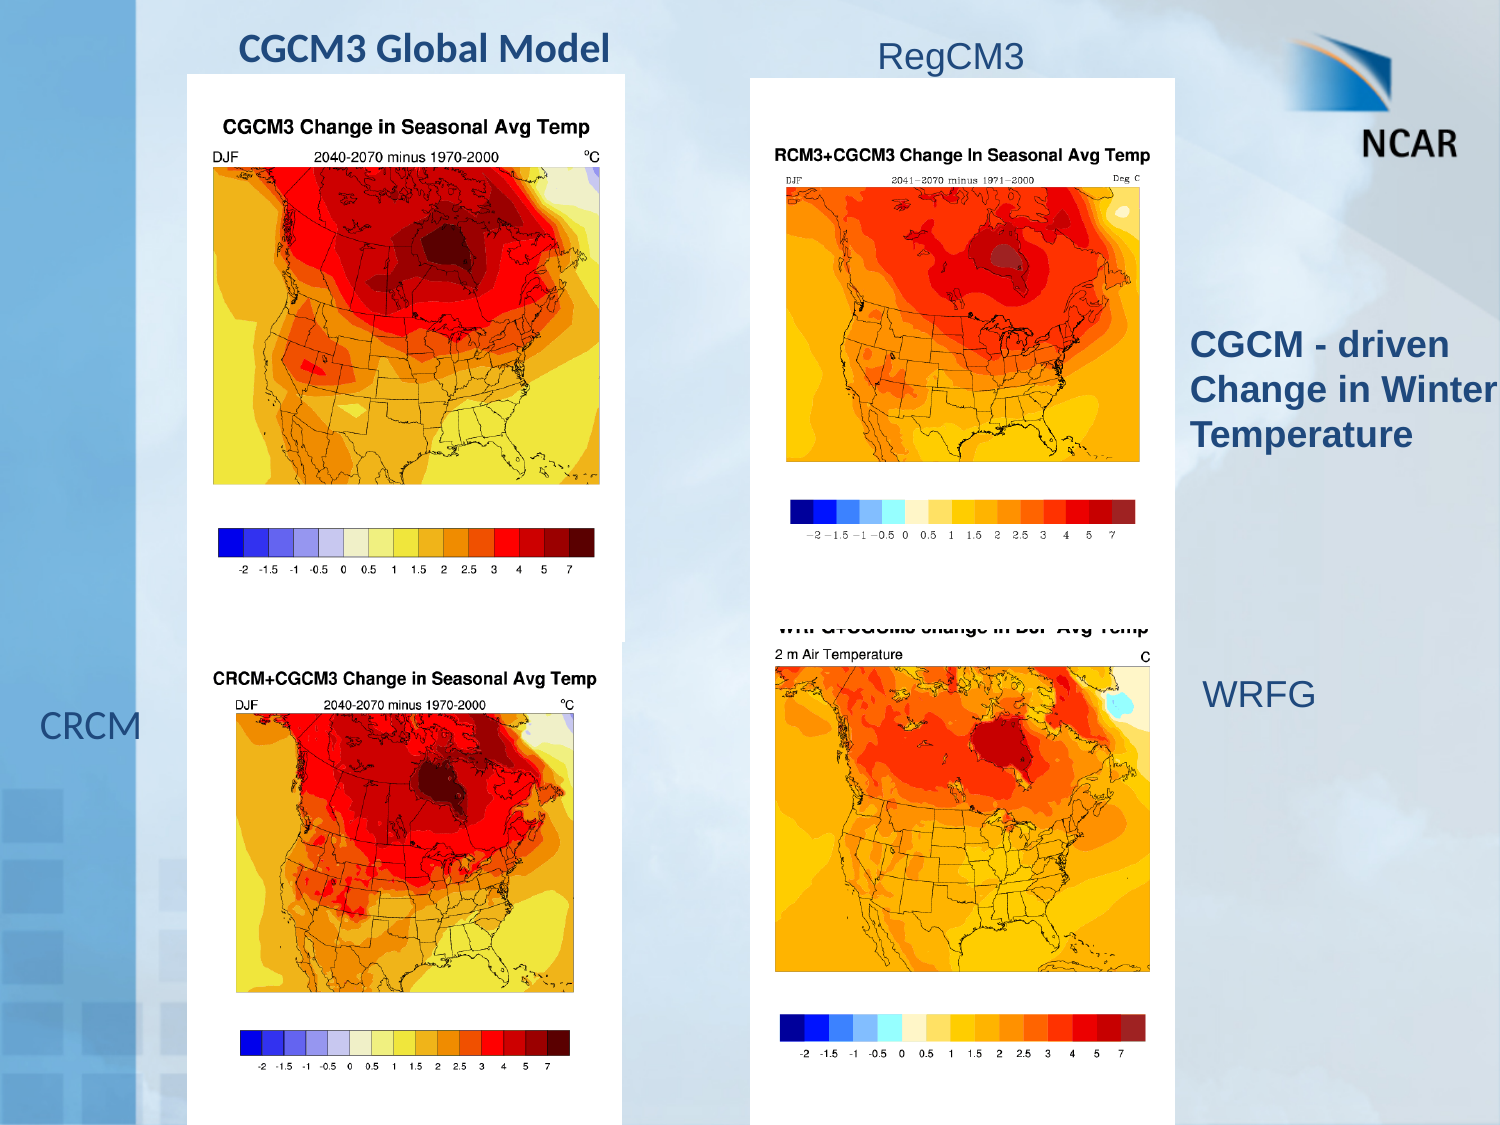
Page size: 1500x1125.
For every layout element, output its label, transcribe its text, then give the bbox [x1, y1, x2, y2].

text_box RegCM3 [862, 24, 1063, 77]
list CGCM3 Global Model [99, 24, 763, 80]
text_box WRFG [1187, 662, 1363, 723]
list CRCM [24, 687, 182, 755]
picture [0, 0, 1500, 1125]
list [187, 599, 623, 1125]
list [187, 74, 626, 604]
text_box CGCM - driven Change in Winter Temperature [1179, 312, 1500, 508]
